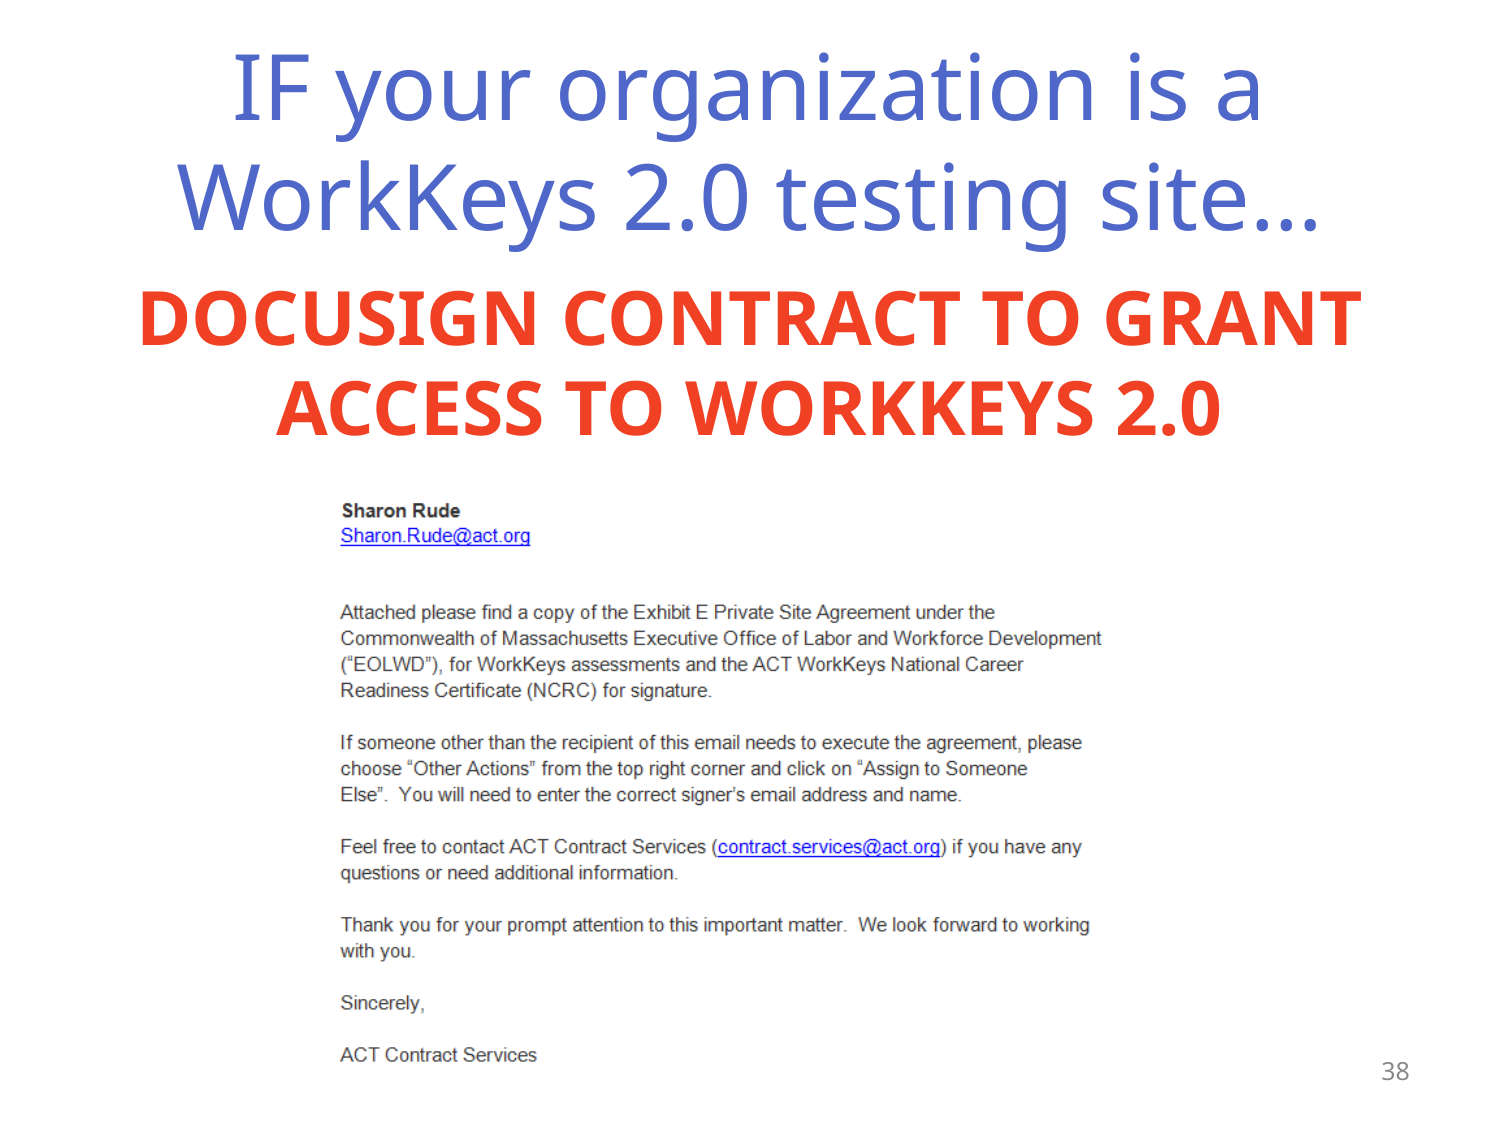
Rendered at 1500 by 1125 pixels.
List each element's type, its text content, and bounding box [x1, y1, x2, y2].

list DOCUSIGN CONTRACT TO GRANT ACCESS TO WORKKEYS 2.0 [75, 262, 1425, 500]
slide_number 38 [1074, 1042, 1425, 1103]
title IF your organization is a WorkKeys 2.0 testing site… [75, 45, 1425, 233]
picture [312, 472, 1138, 1080]
